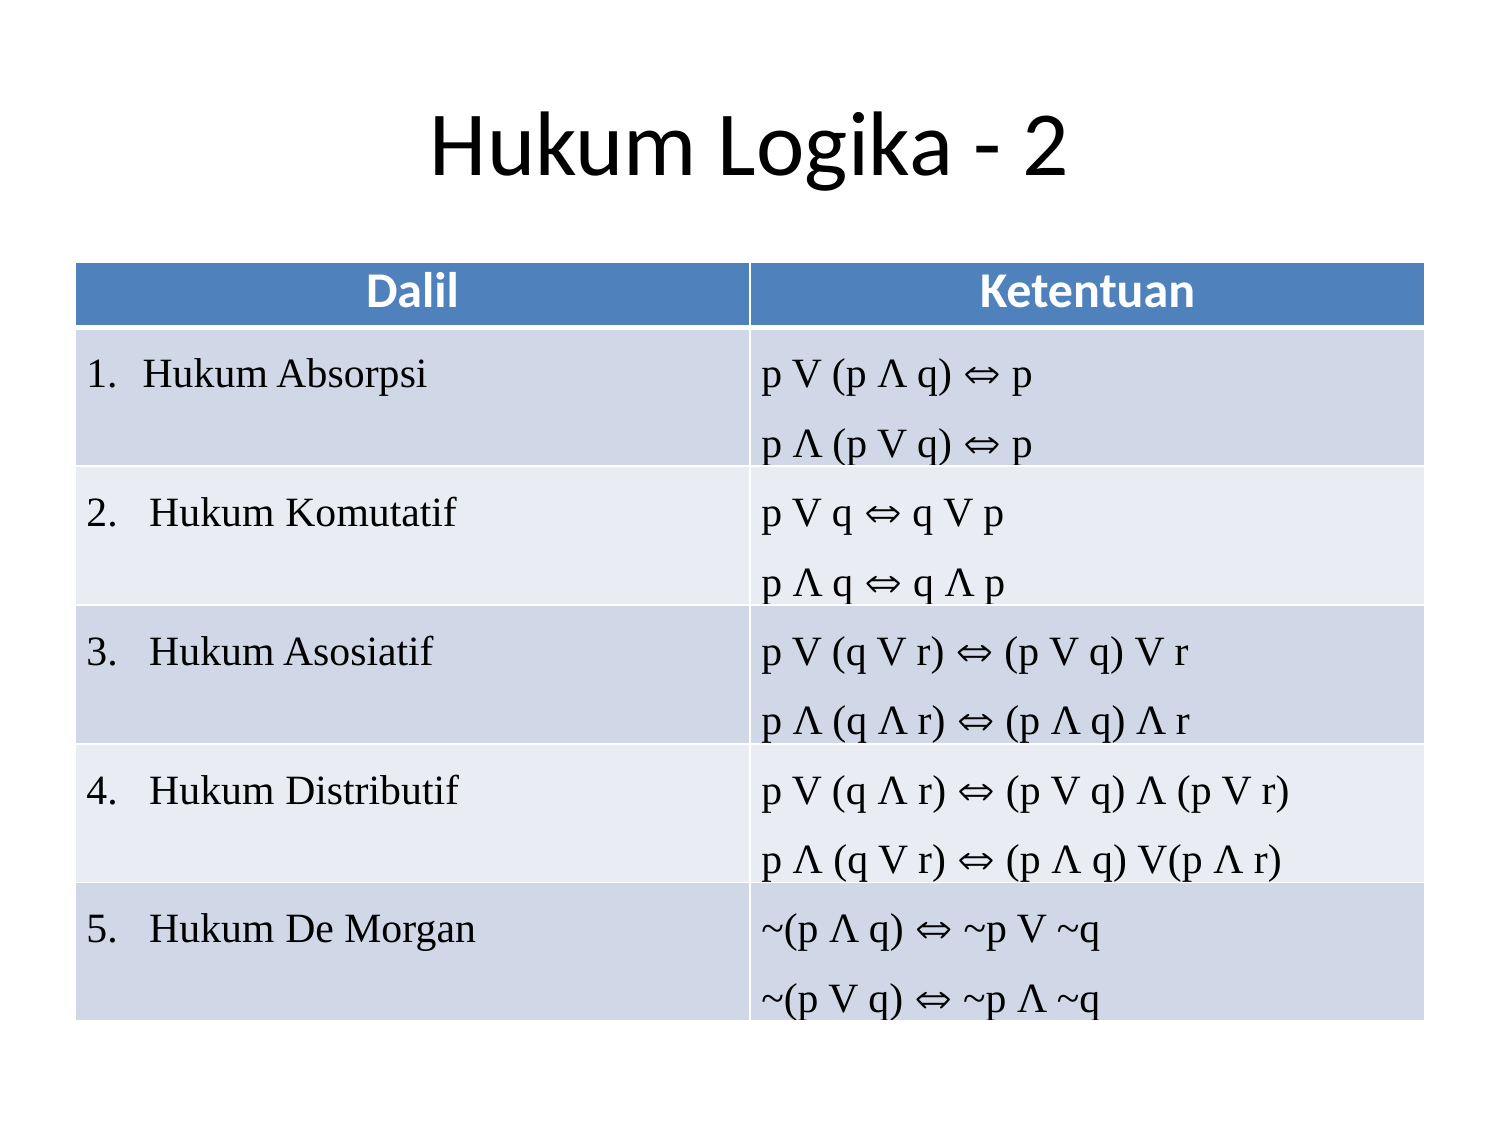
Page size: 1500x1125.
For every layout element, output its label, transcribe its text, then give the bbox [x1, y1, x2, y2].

table_cell p V (q V r)  (p V q) V r p Λ (q Λ r)  (p Λ q) Λ r [751, 606, 1424, 743]
table_cell 5. Hukum De Morgan [76, 883, 749, 1020]
table_header Ketentuan [751, 263, 1424, 325]
table_header Dalil [76, 263, 749, 325]
table_cell 4. Hukum Distributif [76, 745, 749, 882]
table_cell p V q  q V p p Λ q  q Λ p [751, 467, 1424, 604]
title Hukum Logika - 2 [75, 45, 1425, 233]
table_cell Hukum Absorpsi [76, 330, 749, 465]
table_cell ~(p Λ q)  ~p V ~q ~(p V q)  ~p Λ ~q [751, 883, 1424, 1020]
table_cell p V (q Λ r)  (p V q) Λ (p V r) p Λ (q V r)  (p Λ q) V(p Λ r) [751, 745, 1424, 882]
table_cell p V (p Λ q)  p p Λ (p V q)  p [751, 330, 1424, 465]
table_cell 2. Hukum Komutatif [76, 467, 749, 604]
table_cell 3. Hukum Asosiatif [76, 606, 749, 743]
